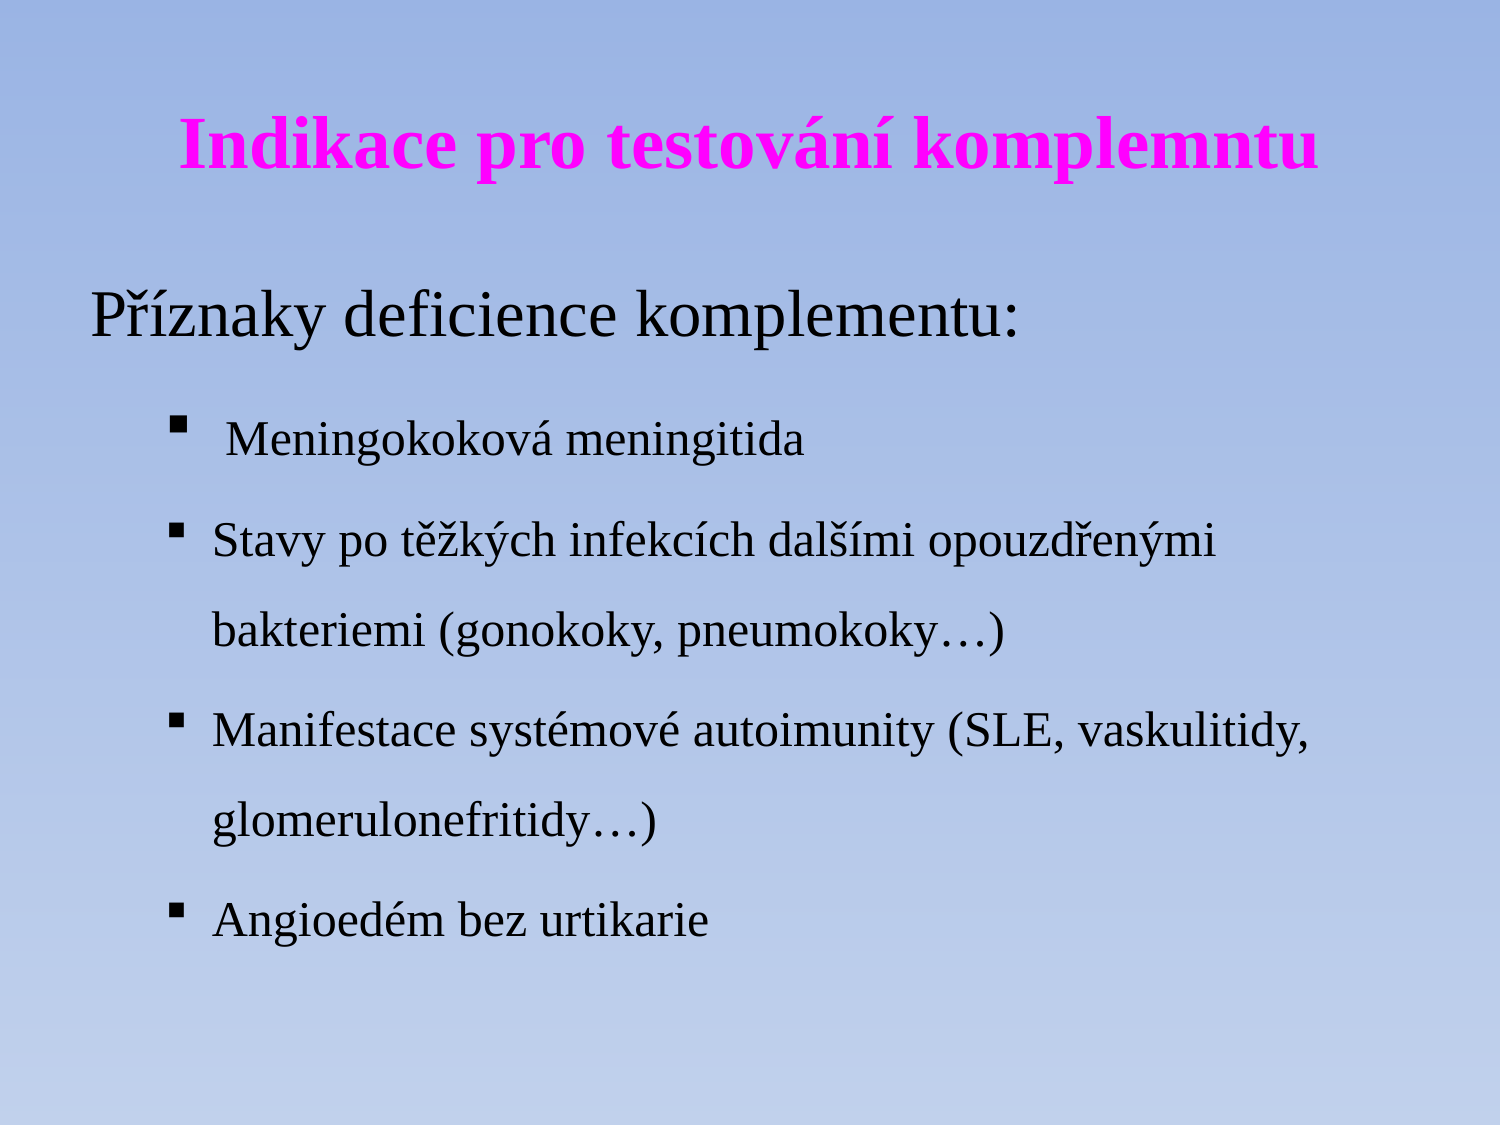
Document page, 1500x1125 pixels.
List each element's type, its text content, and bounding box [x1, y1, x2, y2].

title Indikace pro testování komplemntu [75, 45, 1425, 233]
list Příznaky deficience komplementu: Meningokoková meningitida Stavy po těžkých infekcích dalšími opouzdřenými bakteriemi (gonokoky, pneumokoky…) Manifestace systémové autoimunity (SLE, vaskulitidy, glomerulonefritidy…) Angioedém bez urtikarie [75, 262, 1425, 1005]
